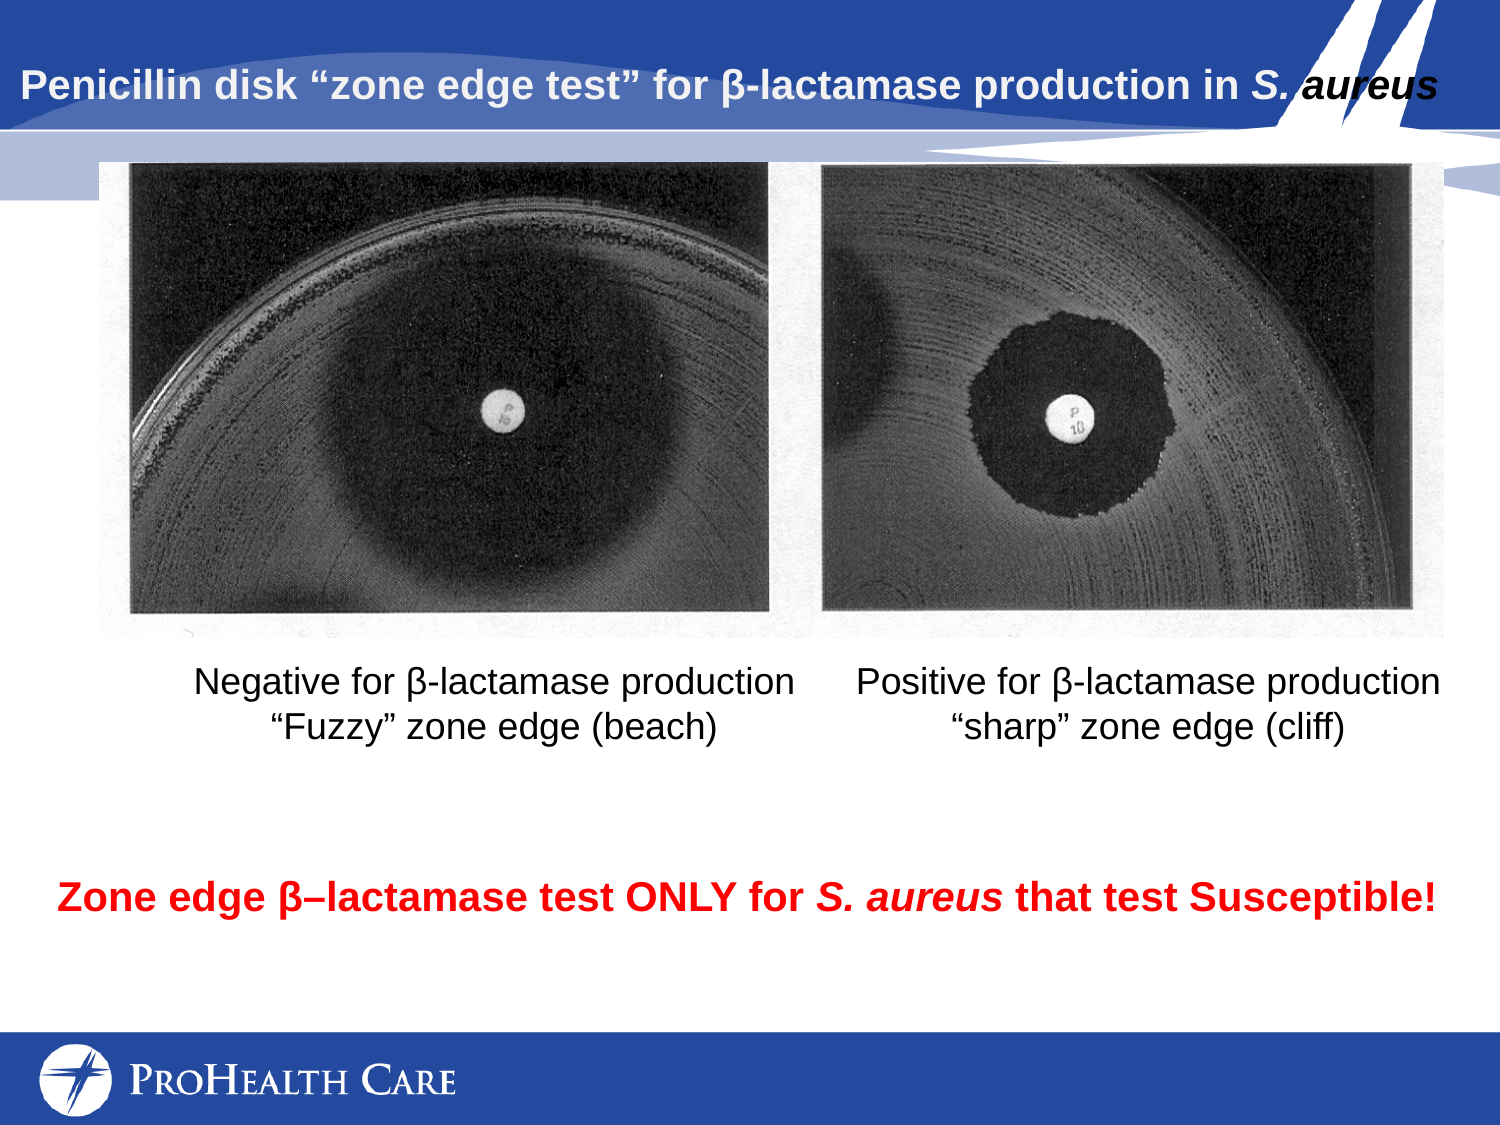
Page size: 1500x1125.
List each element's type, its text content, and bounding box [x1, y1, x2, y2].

text_box Zone edge β–lactamase test ONLY for S. aureus that test Susceptible! [42, 862, 1453, 928]
text_box Positive for β-lactamase production “sharp” zone edge (cliff) [841, 649, 1457, 755]
text_box Negative for β-lactamase production “Fuzzy” zone edge (beach) [178, 649, 811, 755]
picture [0, 0, 1500, 1125]
text_box Penicillin disk “zone edge test” for β-lactamase production in S. aureus [5, 50, 1455, 115]
